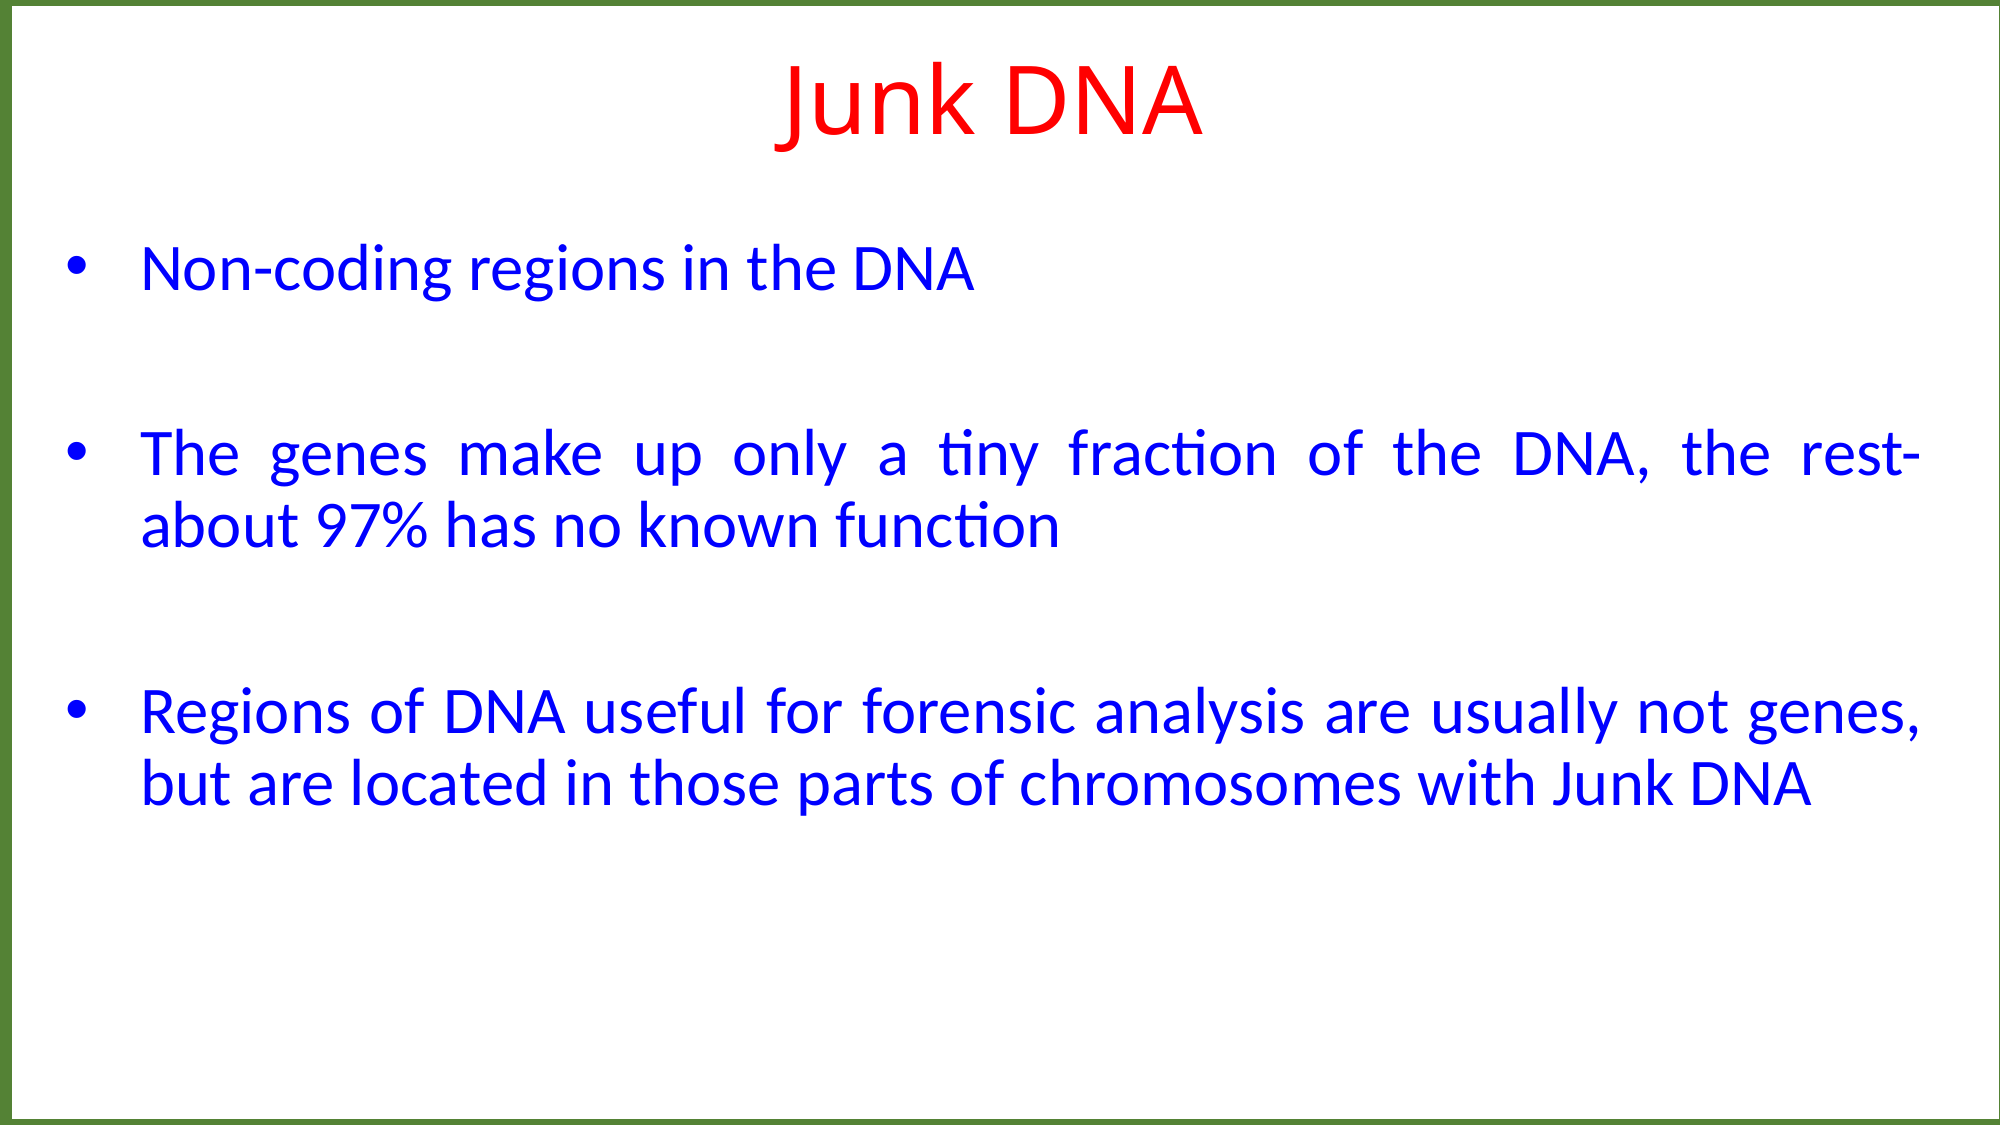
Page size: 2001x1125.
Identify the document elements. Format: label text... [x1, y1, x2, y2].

text_box Junk DNA [349, 45, 1637, 163]
text_box [5, 0, 2000, 1125]
text_box Non-coding regions in the DNA The genes make up only a tiny fraction of the DNA, the rest- about 97% has no known function Regions of DNA useful for forensic analysis are usually not genes, but are located in those parts of chromosomes with Junk DNA [49, 224, 1940, 1100]
